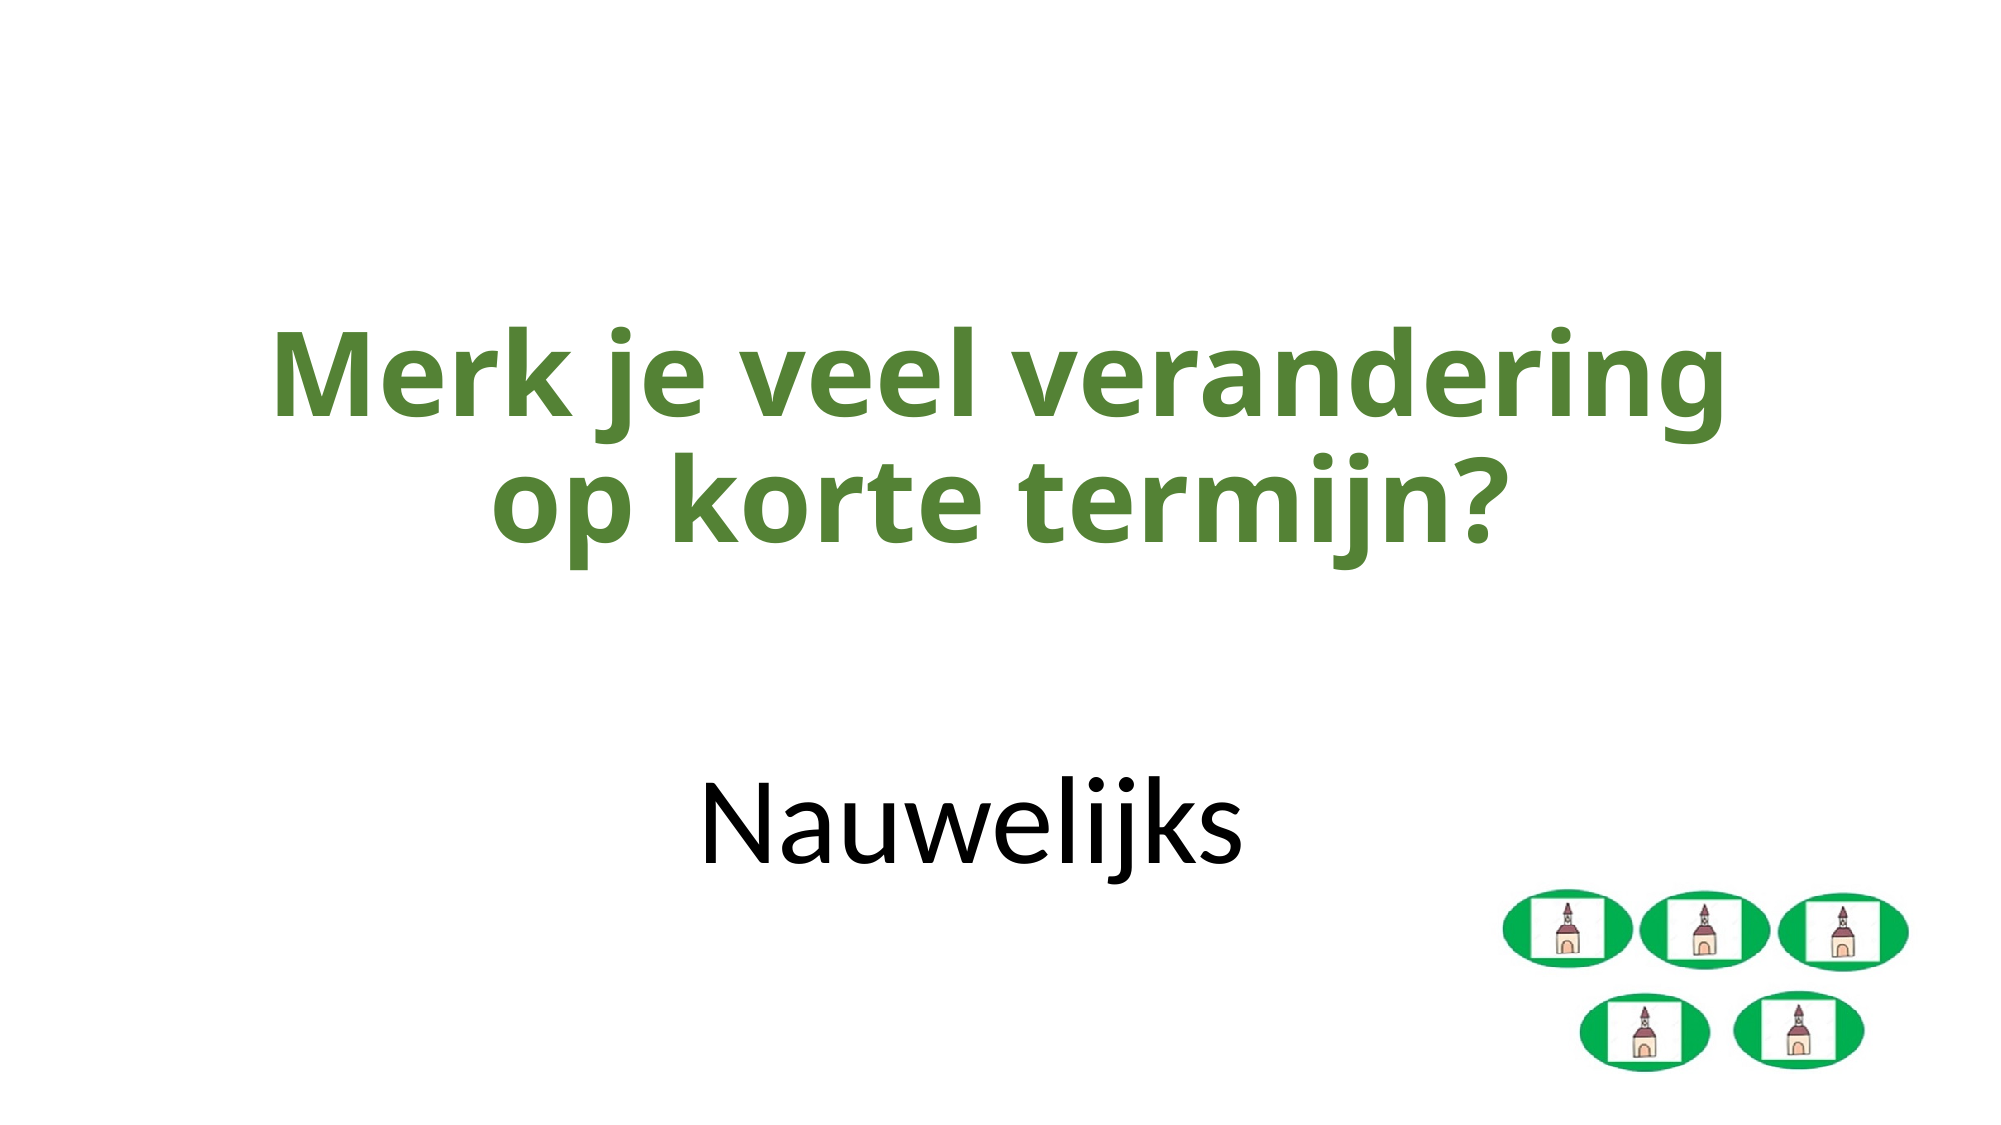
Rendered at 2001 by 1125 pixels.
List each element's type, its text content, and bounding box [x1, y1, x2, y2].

picture [1409, 805, 1920, 1074]
subtitle Nauwelijks [249, 748, 1750, 863]
title Merk je veel verandering op korte termijn? [249, 184, 1750, 576]
